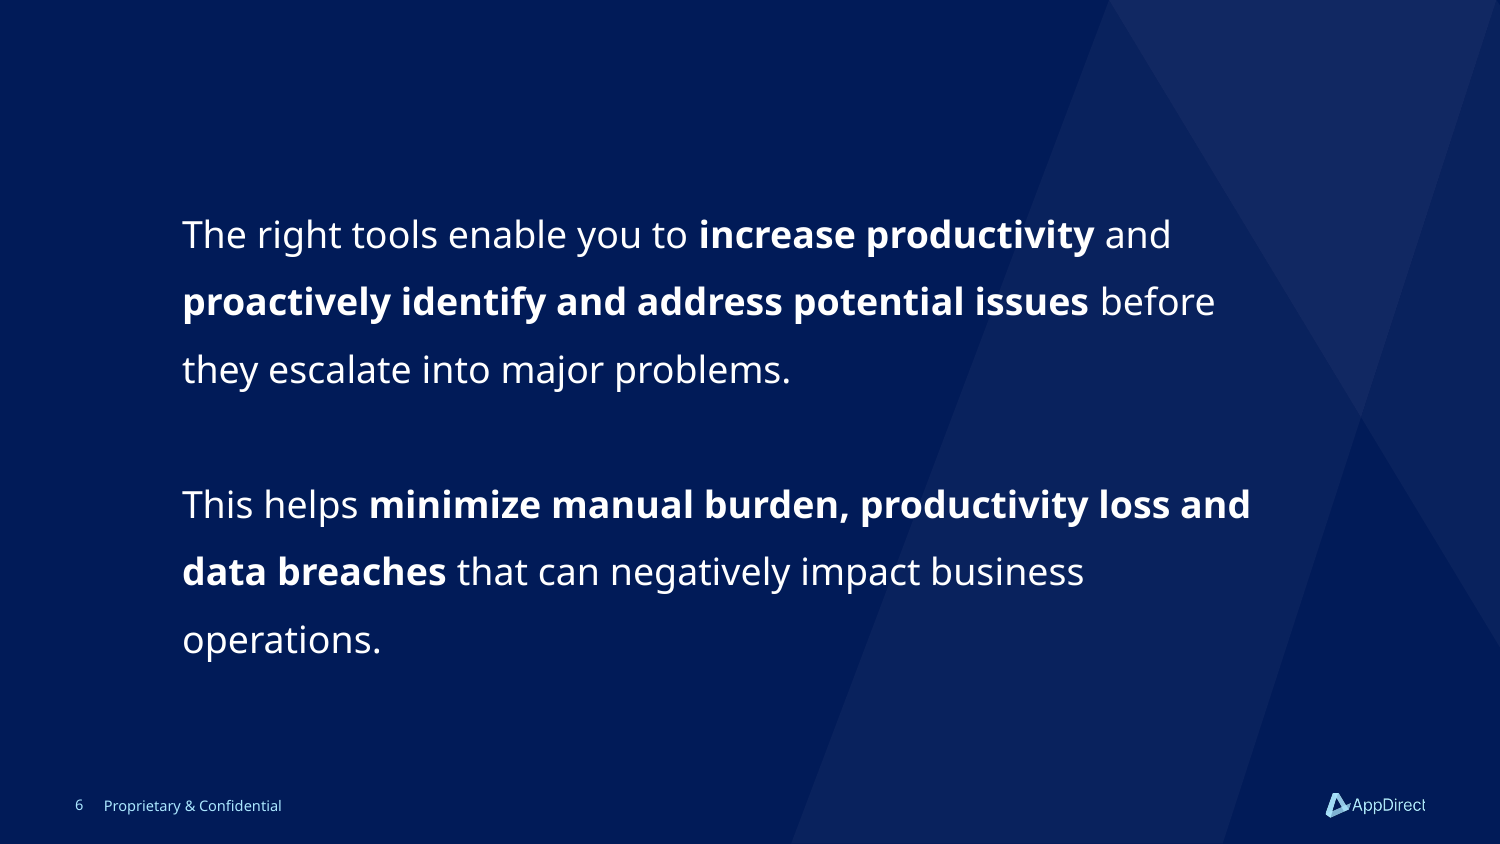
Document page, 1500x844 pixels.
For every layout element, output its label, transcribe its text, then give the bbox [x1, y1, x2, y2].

picture [1325, 793, 1425, 818]
text_box The right tools enable you to increase productivity and proactively identify and address potential issues before they escalate into major problems. This helps minimize manual burden, productivity loss and data breaches that can negatively impact business operations. [167, 173, 1290, 665]
slide_number ‹#› [75, 560, 104, 844]
